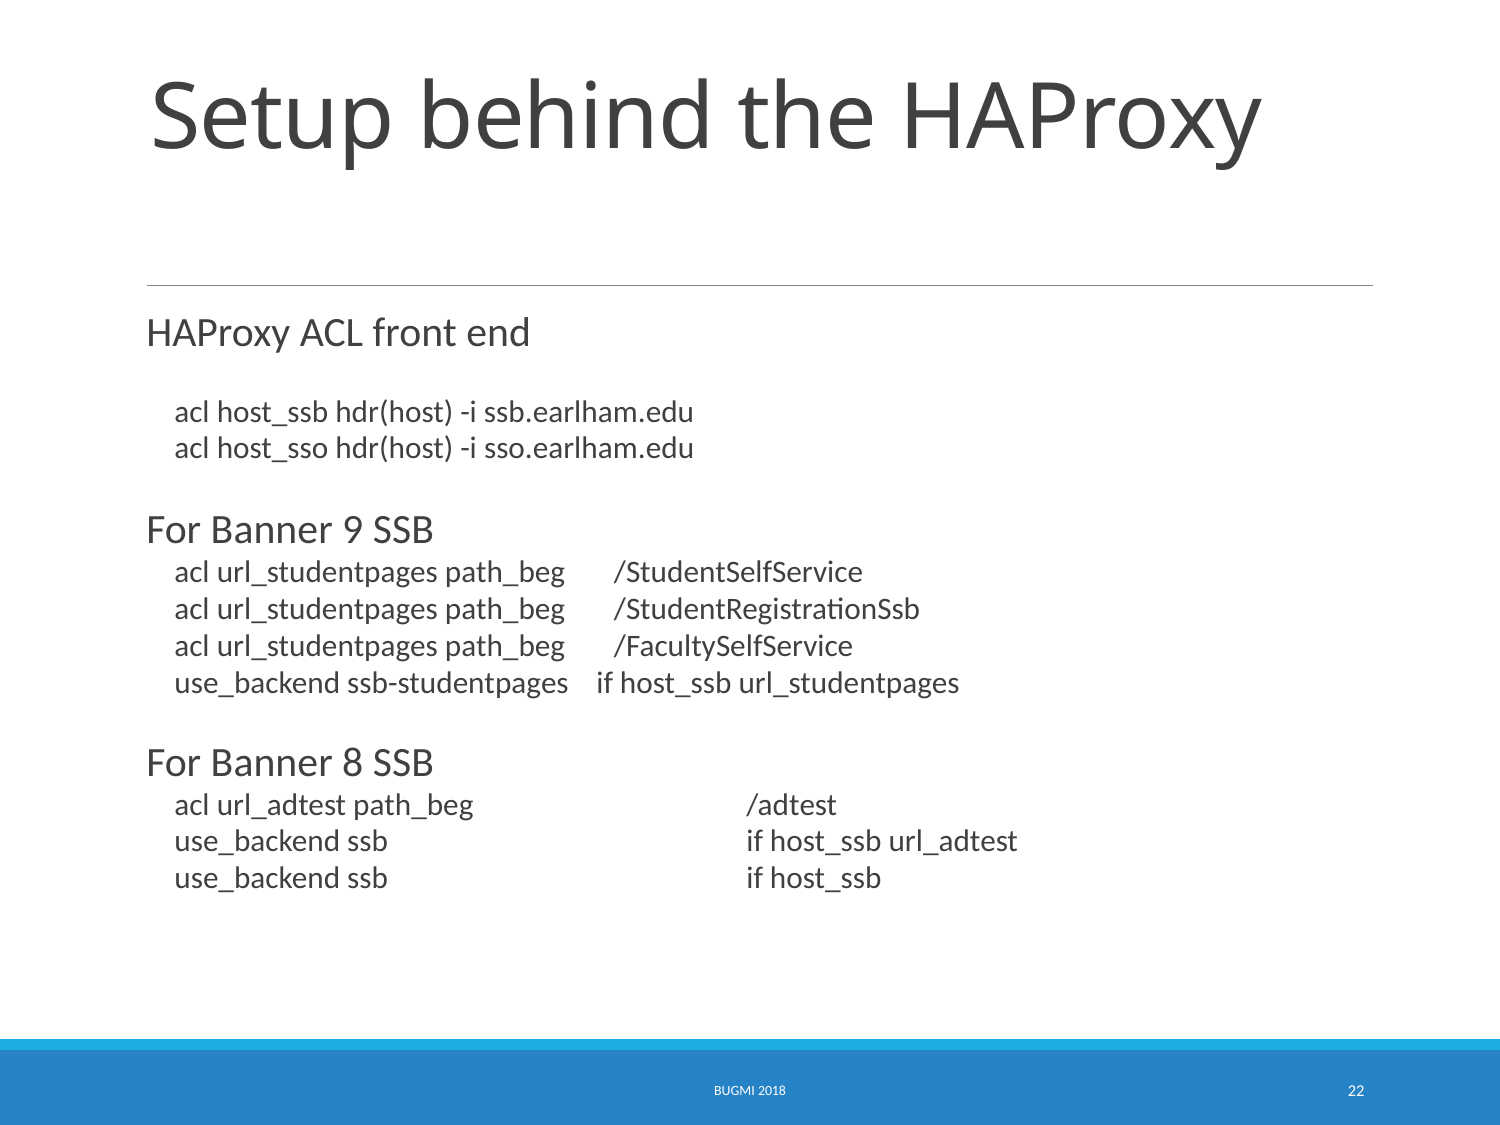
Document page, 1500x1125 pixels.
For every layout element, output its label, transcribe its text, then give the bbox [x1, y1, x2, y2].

list HAProxy ACL front end acl host_ssb hdr(host) -i ssb.earlham.edu acl host_sso hdr(host) -i sso.earlham.edu For Banner 9 SSB acl url_studentpages path_beg /StudentSelfService acl url_studentpages path_beg /StudentRegistrationSsb acl url_studentpages path_beg /FacultySelfService use_backend ssb-studentpages if host_ssb url_studentpages For Banner 8 SSB acl url_adtest path_beg /adtest use_backend ssb if host_ssb url_adtest use_backend ssb if host_ssb [135, 302, 1373, 963]
title Setup behind the HAProxy [135, 47, 1373, 285]
slide_number 22 [1218, 1059, 1380, 1120]
footer BUGMI 2018 [453, 1059, 1047, 1120]
